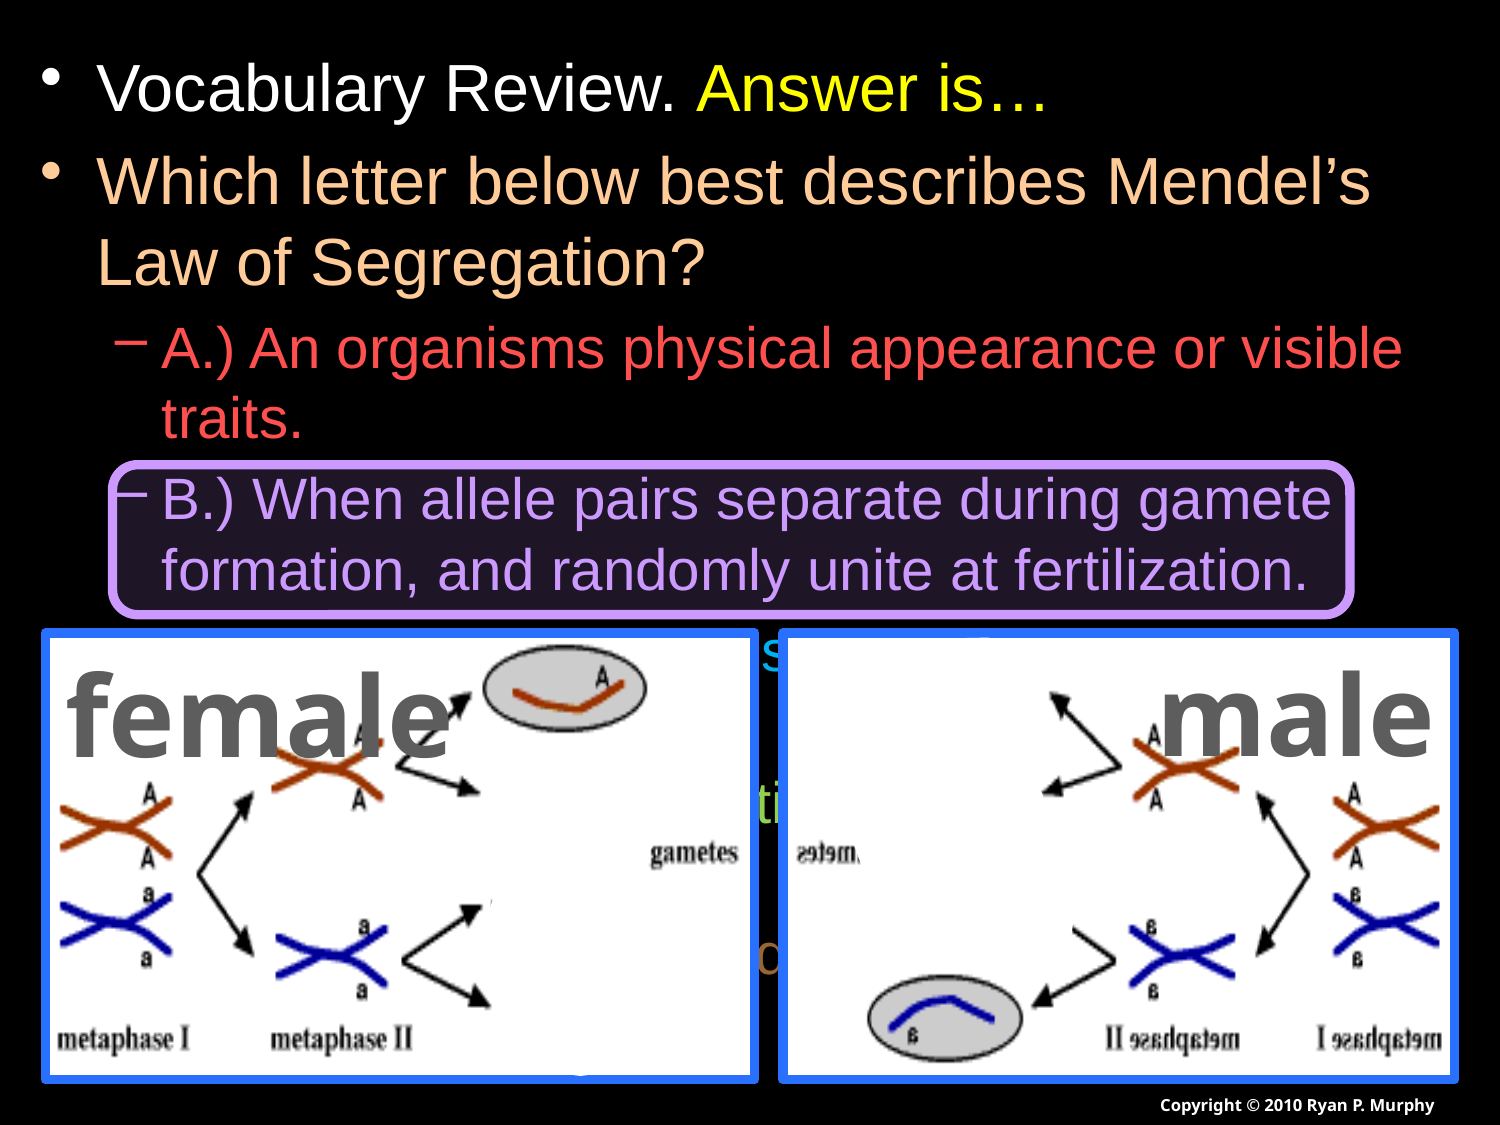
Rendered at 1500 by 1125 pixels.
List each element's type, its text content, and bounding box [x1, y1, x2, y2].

text_box [112, 464, 1351, 615]
text_box Copyright © 2010 Ryan P. Murphy [937, 1087, 1450, 1123]
list Vocabulary Review. Answer is… Which letter below best describes Mendel’s Law of Segregation? A.) An organisms physical appearance or visible traits. B.) When allele pairs separate during gamete formation, and randomly unite at fertilization. C.) When traits are passed from parents to offspring. D.) An organisms genetic makeup, or allele combinations. E.) Allele that is covered up when the dominant allele is with it. [24, 37, 1475, 1005]
picture [49, 637, 751, 1076]
picture [787, 637, 1451, 1076]
